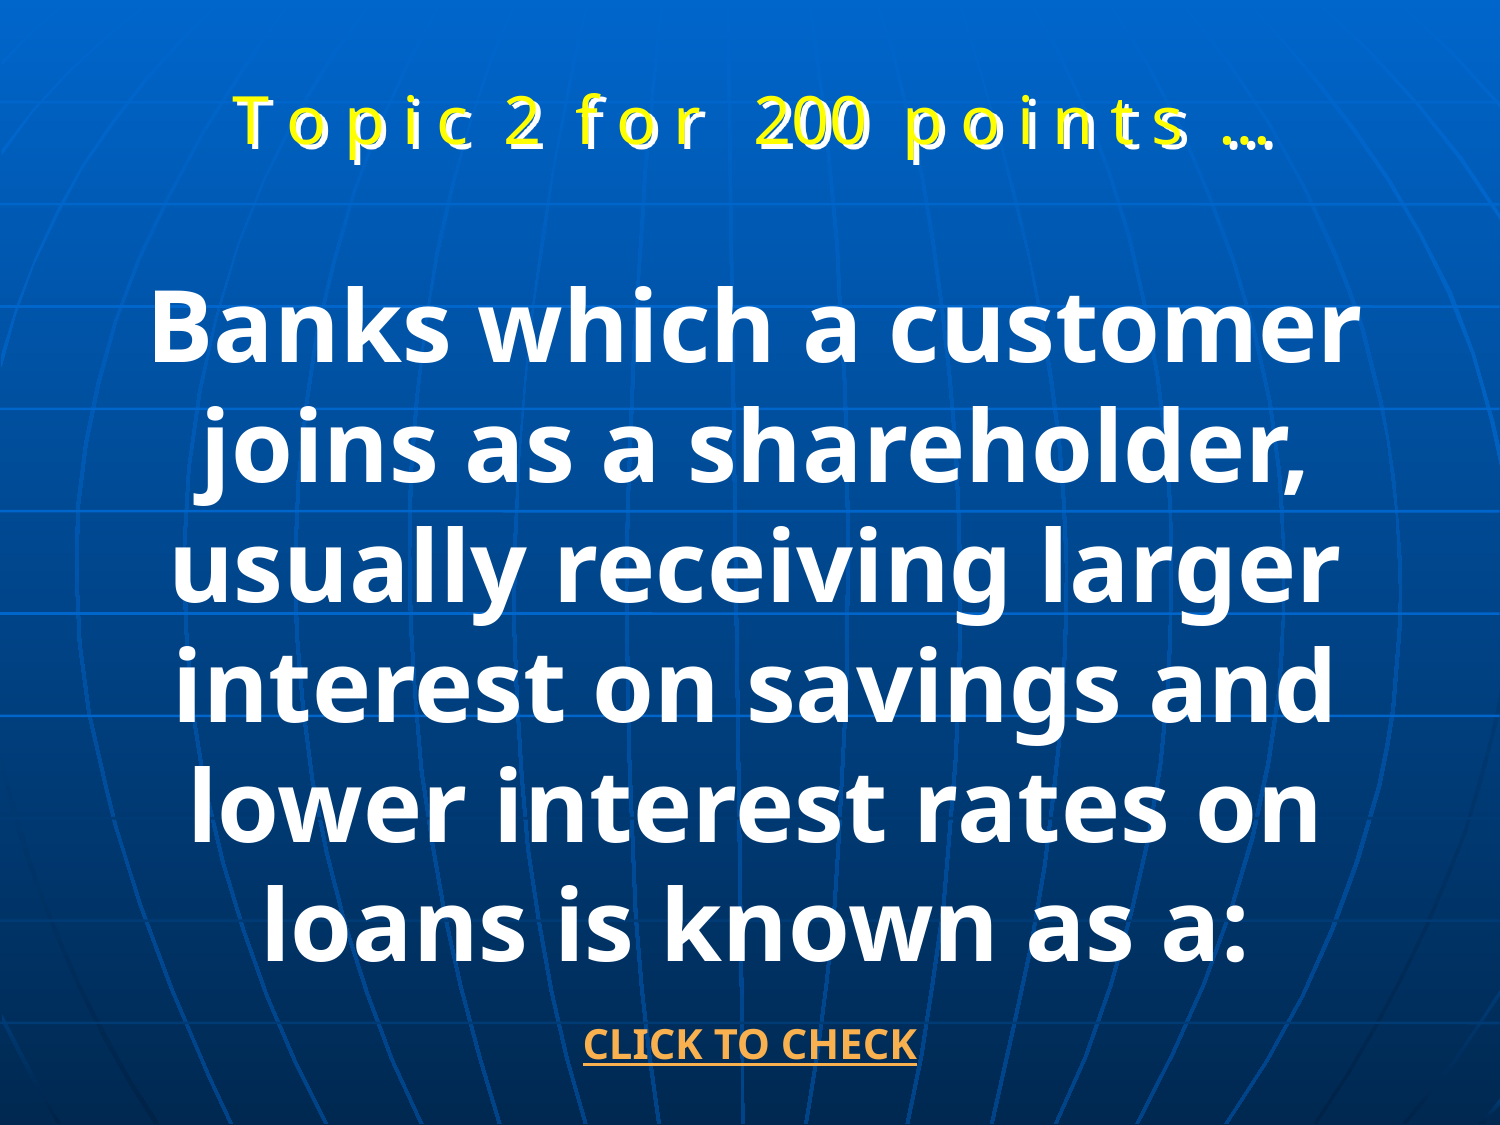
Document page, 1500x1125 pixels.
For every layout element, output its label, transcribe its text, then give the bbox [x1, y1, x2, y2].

text_box T o p i c 2 f o r 200 p o i n t s … [115, 48, 1390, 187]
text_box Banks which a customer joins as a shareholder, usually receiving larger interest on savings and lower interest rates on loans is known as a: [43, 254, 1469, 990]
text_box CLICK TO CHECK [0, 1010, 1500, 1076]
text_box [37, 266, 43, 432]
